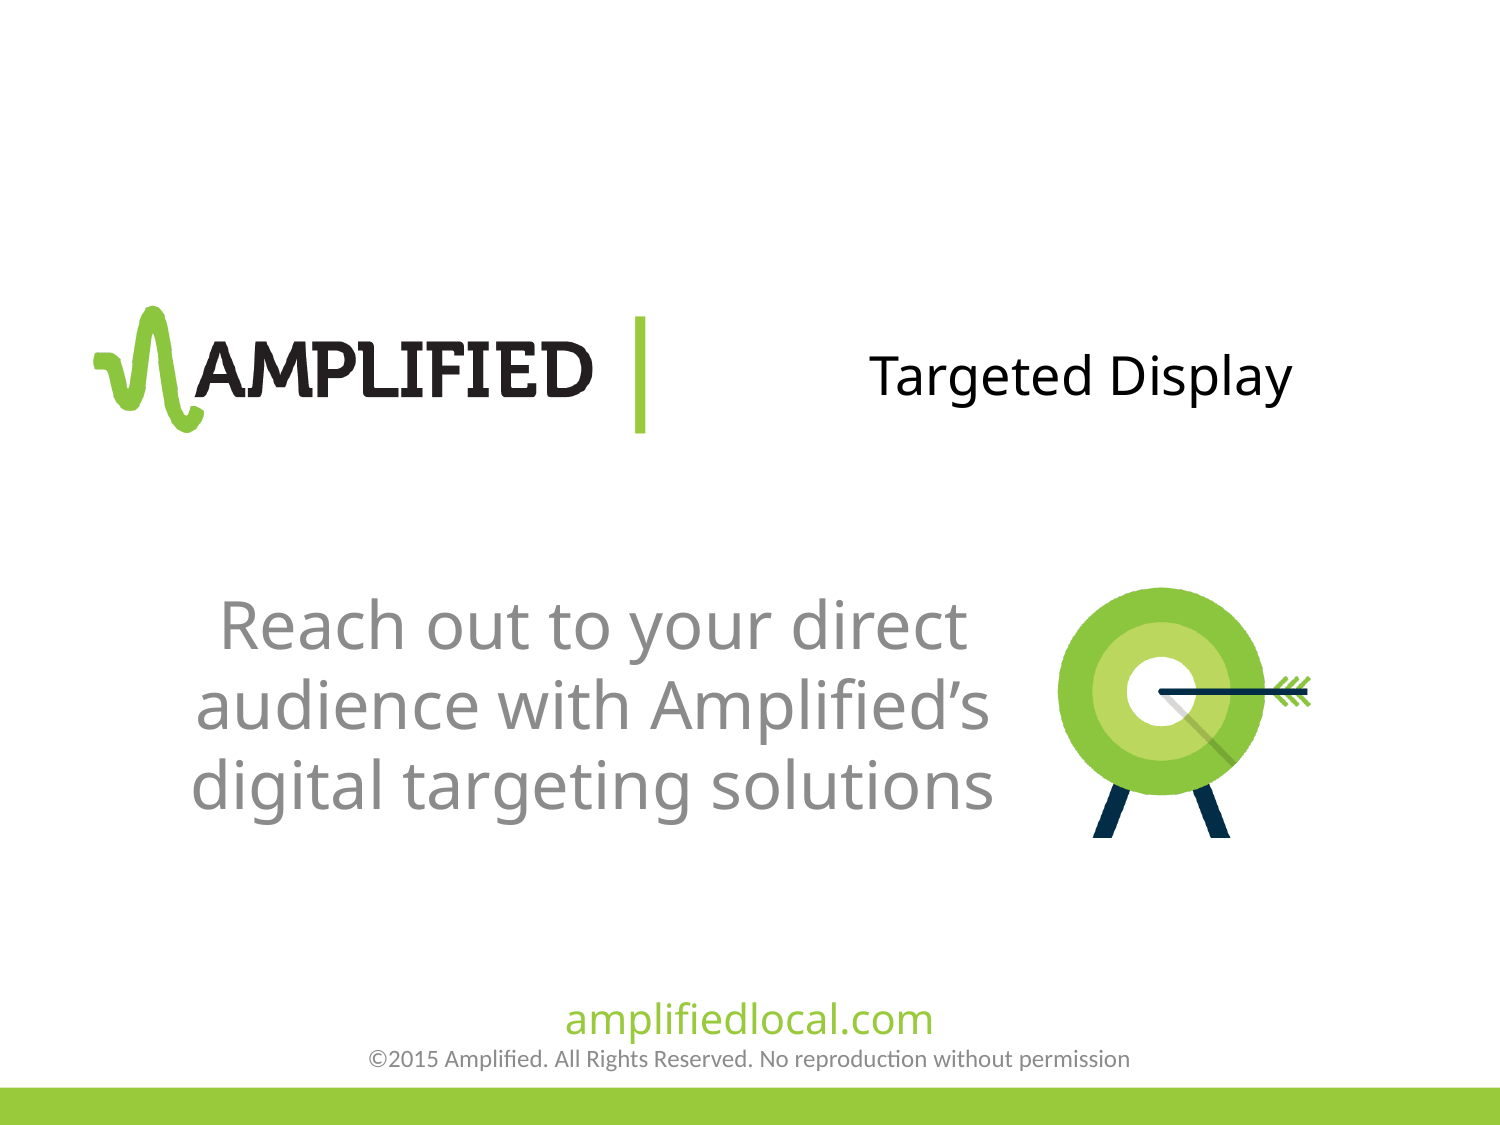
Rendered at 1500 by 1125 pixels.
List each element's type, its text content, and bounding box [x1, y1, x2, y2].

title Targeted Display [675, 333, 1488, 414]
subtitle Reach out to your direct audience with Amplified’s digital targeting solutions [112, 575, 1075, 863]
picture [50, 262, 637, 475]
picture [1049, 587, 1317, 838]
